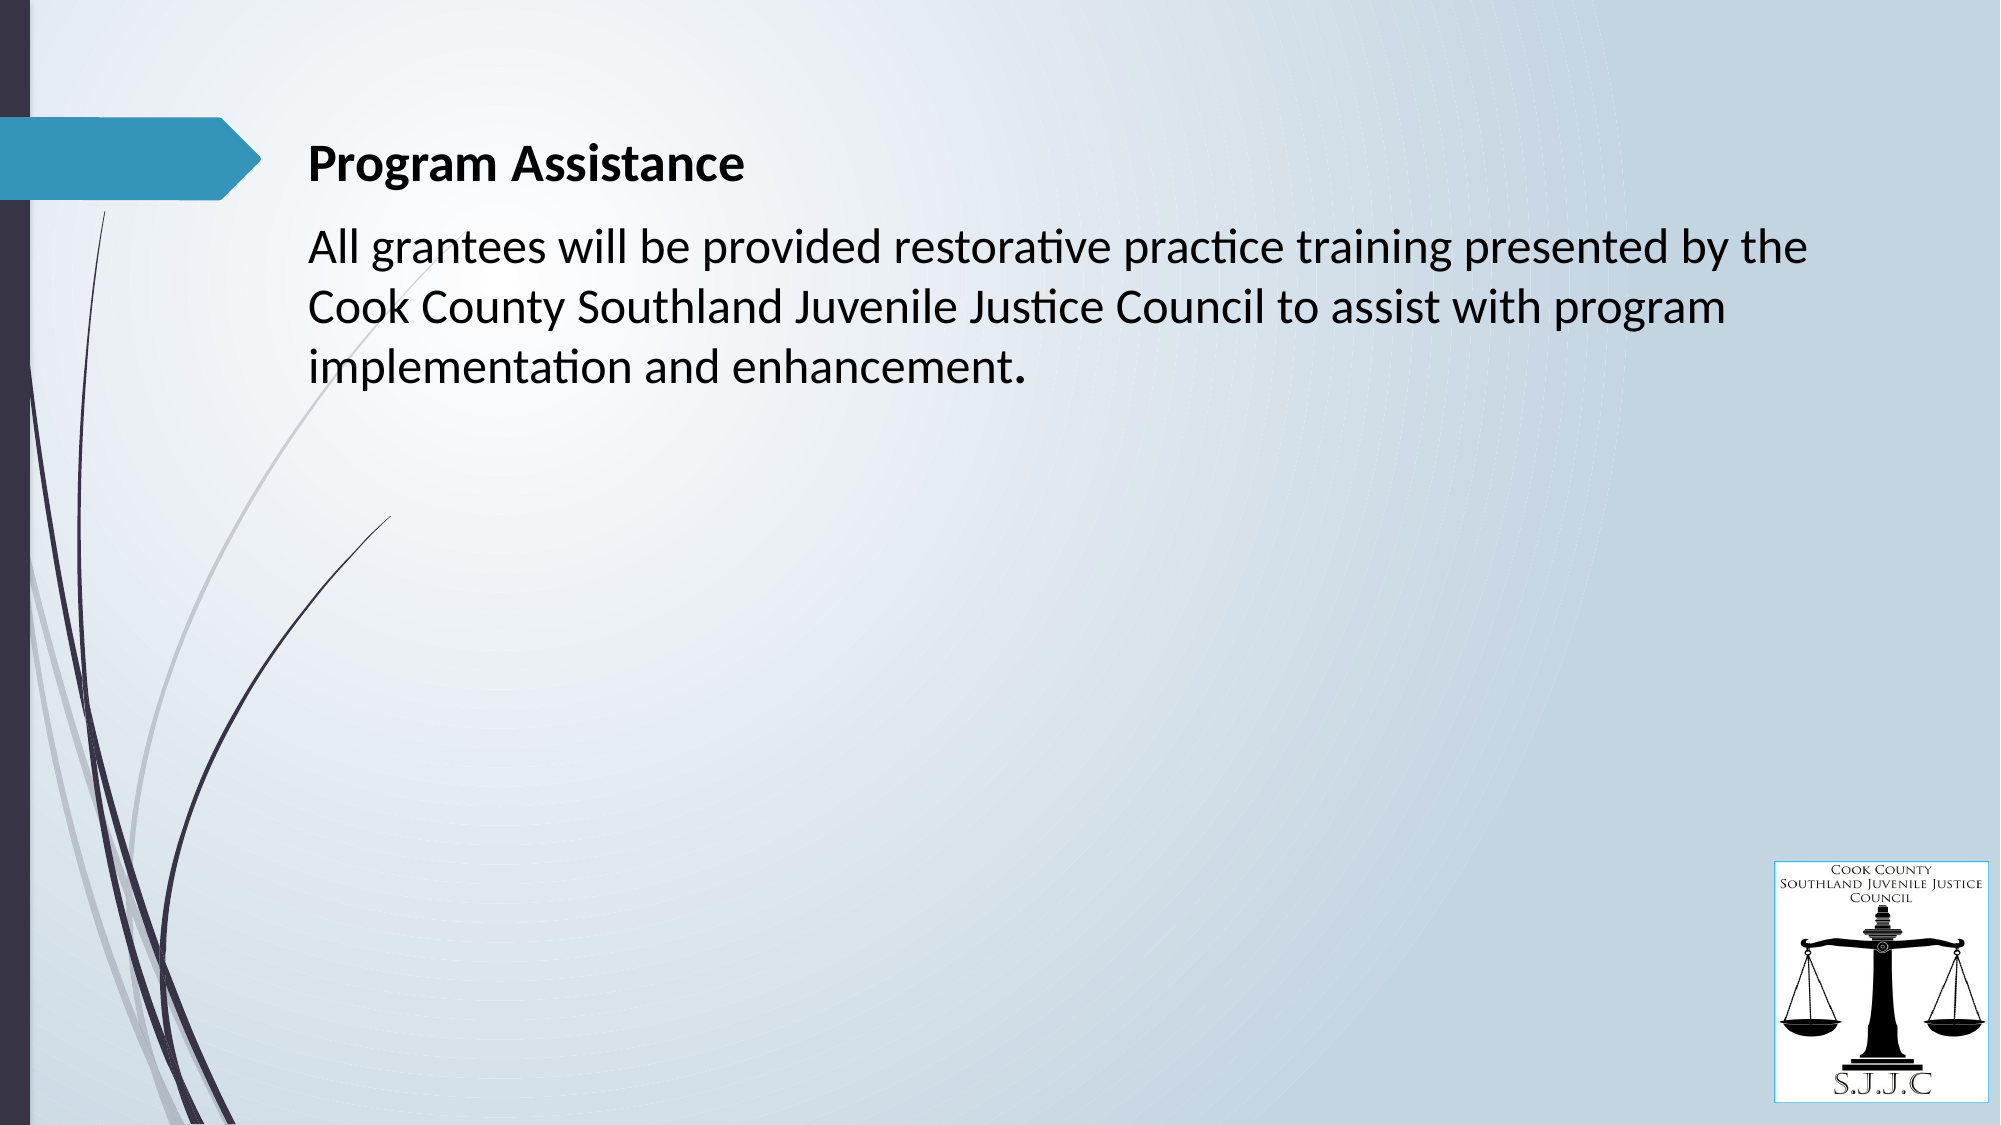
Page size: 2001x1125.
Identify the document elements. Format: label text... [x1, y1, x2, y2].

list Program Assistance All grantees will be provided restorative practice training presented by the Cook County Southland Juvenile Justice Council to assist with program implementation and enhancement. [293, 120, 1888, 970]
picture [1773, 861, 1989, 1103]
